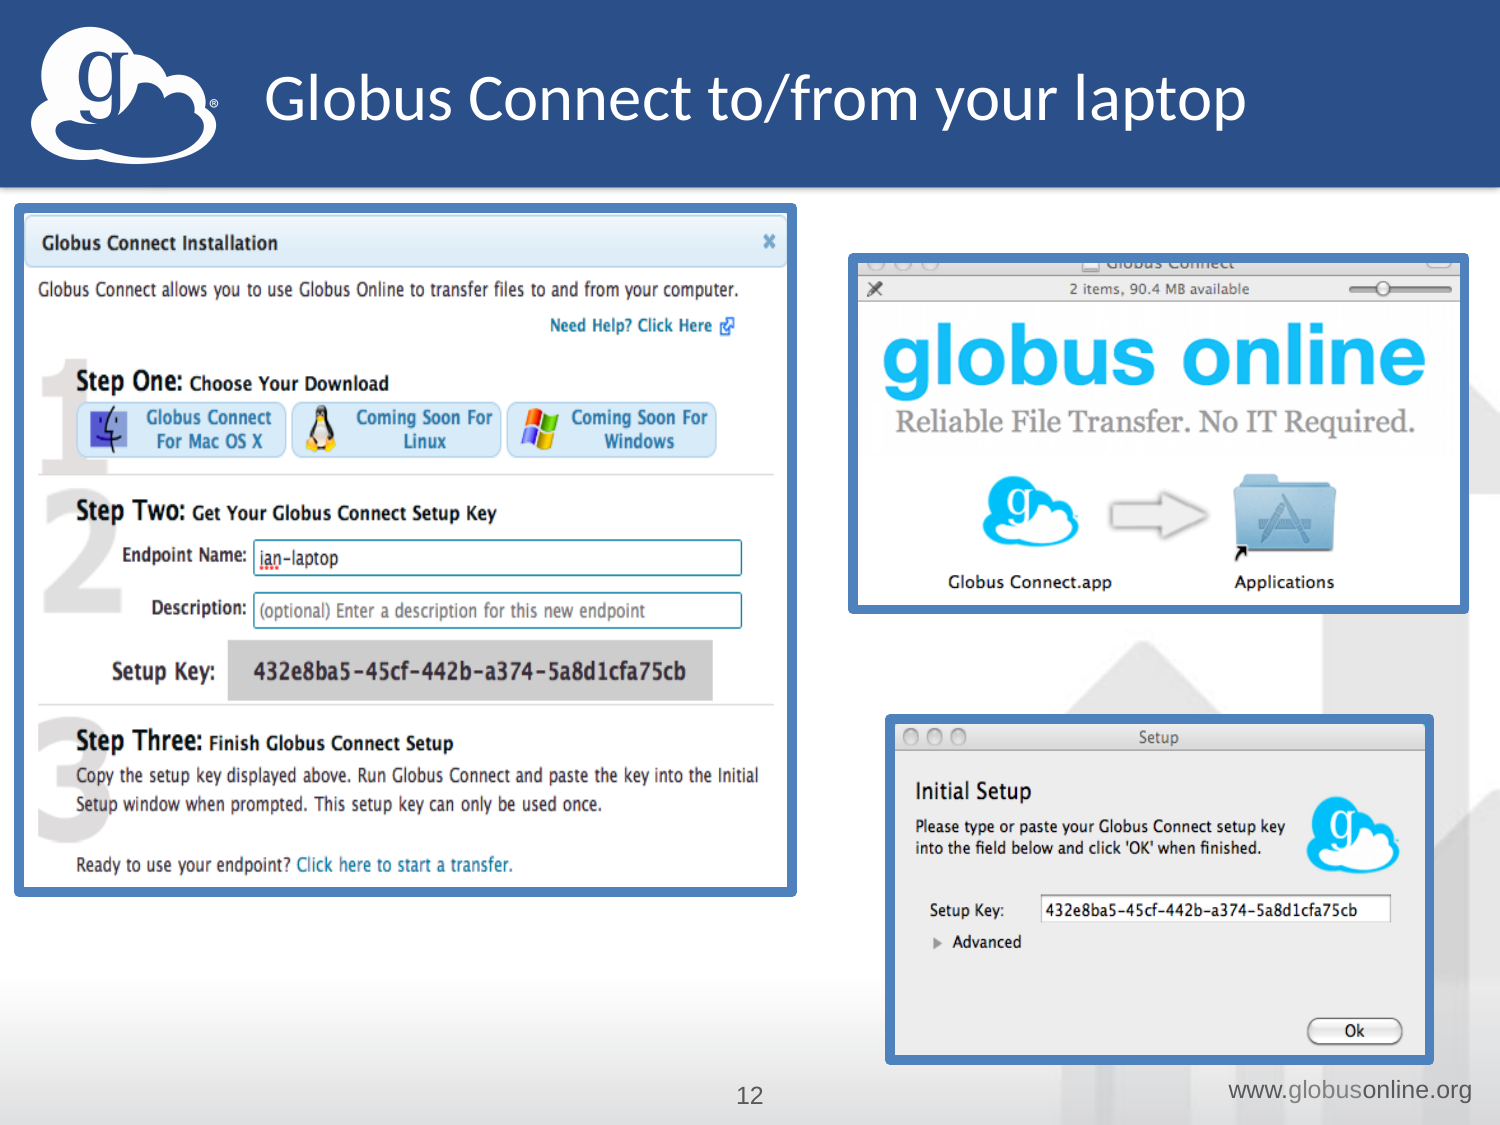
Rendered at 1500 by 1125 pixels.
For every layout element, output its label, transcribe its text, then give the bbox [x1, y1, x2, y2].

slide_number 12 [693, 1065, 807, 1125]
picture [24, 14, 225, 175]
title Globus Connect to/from your laptop [249, 12, 1413, 175]
picture [0, 188, 1500, 1125]
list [857, 262, 1461, 606]
